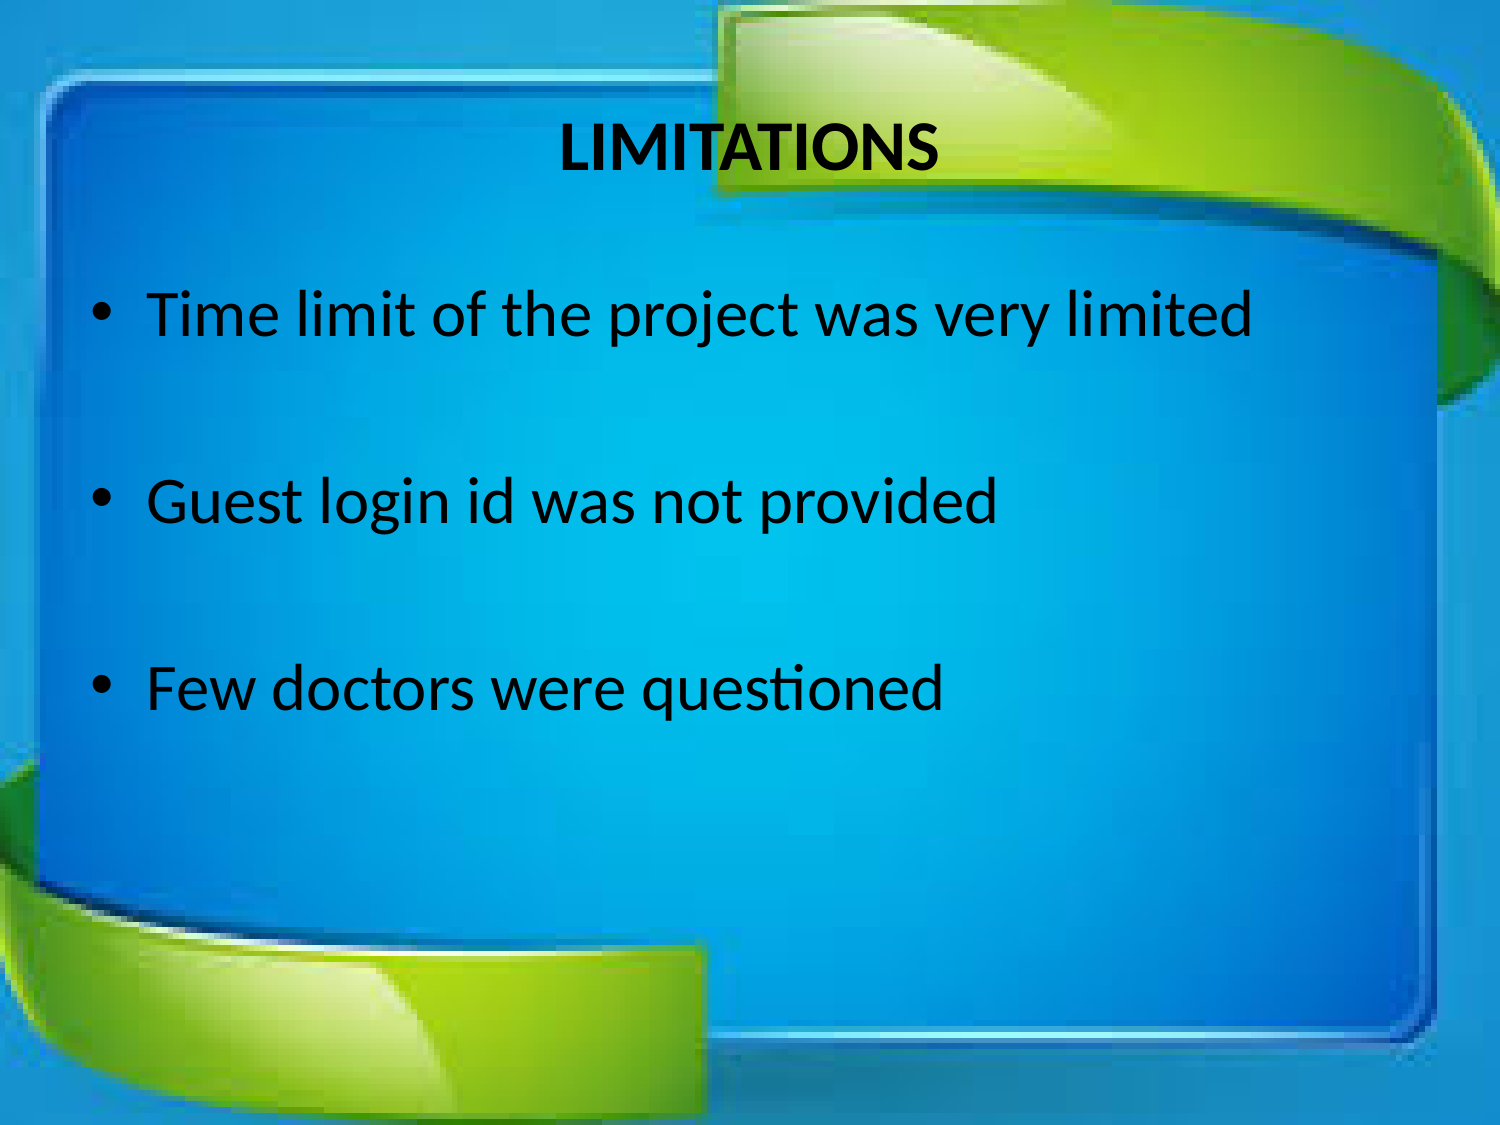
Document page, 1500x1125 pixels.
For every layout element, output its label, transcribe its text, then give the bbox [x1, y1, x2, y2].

list Time limit of the project was very limited Guest login id was not provided Few doctors were questioned [75, 262, 1425, 1005]
title LIMITATIONS [75, 91, 1425, 262]
picture [0, 0, 1500, 1125]
